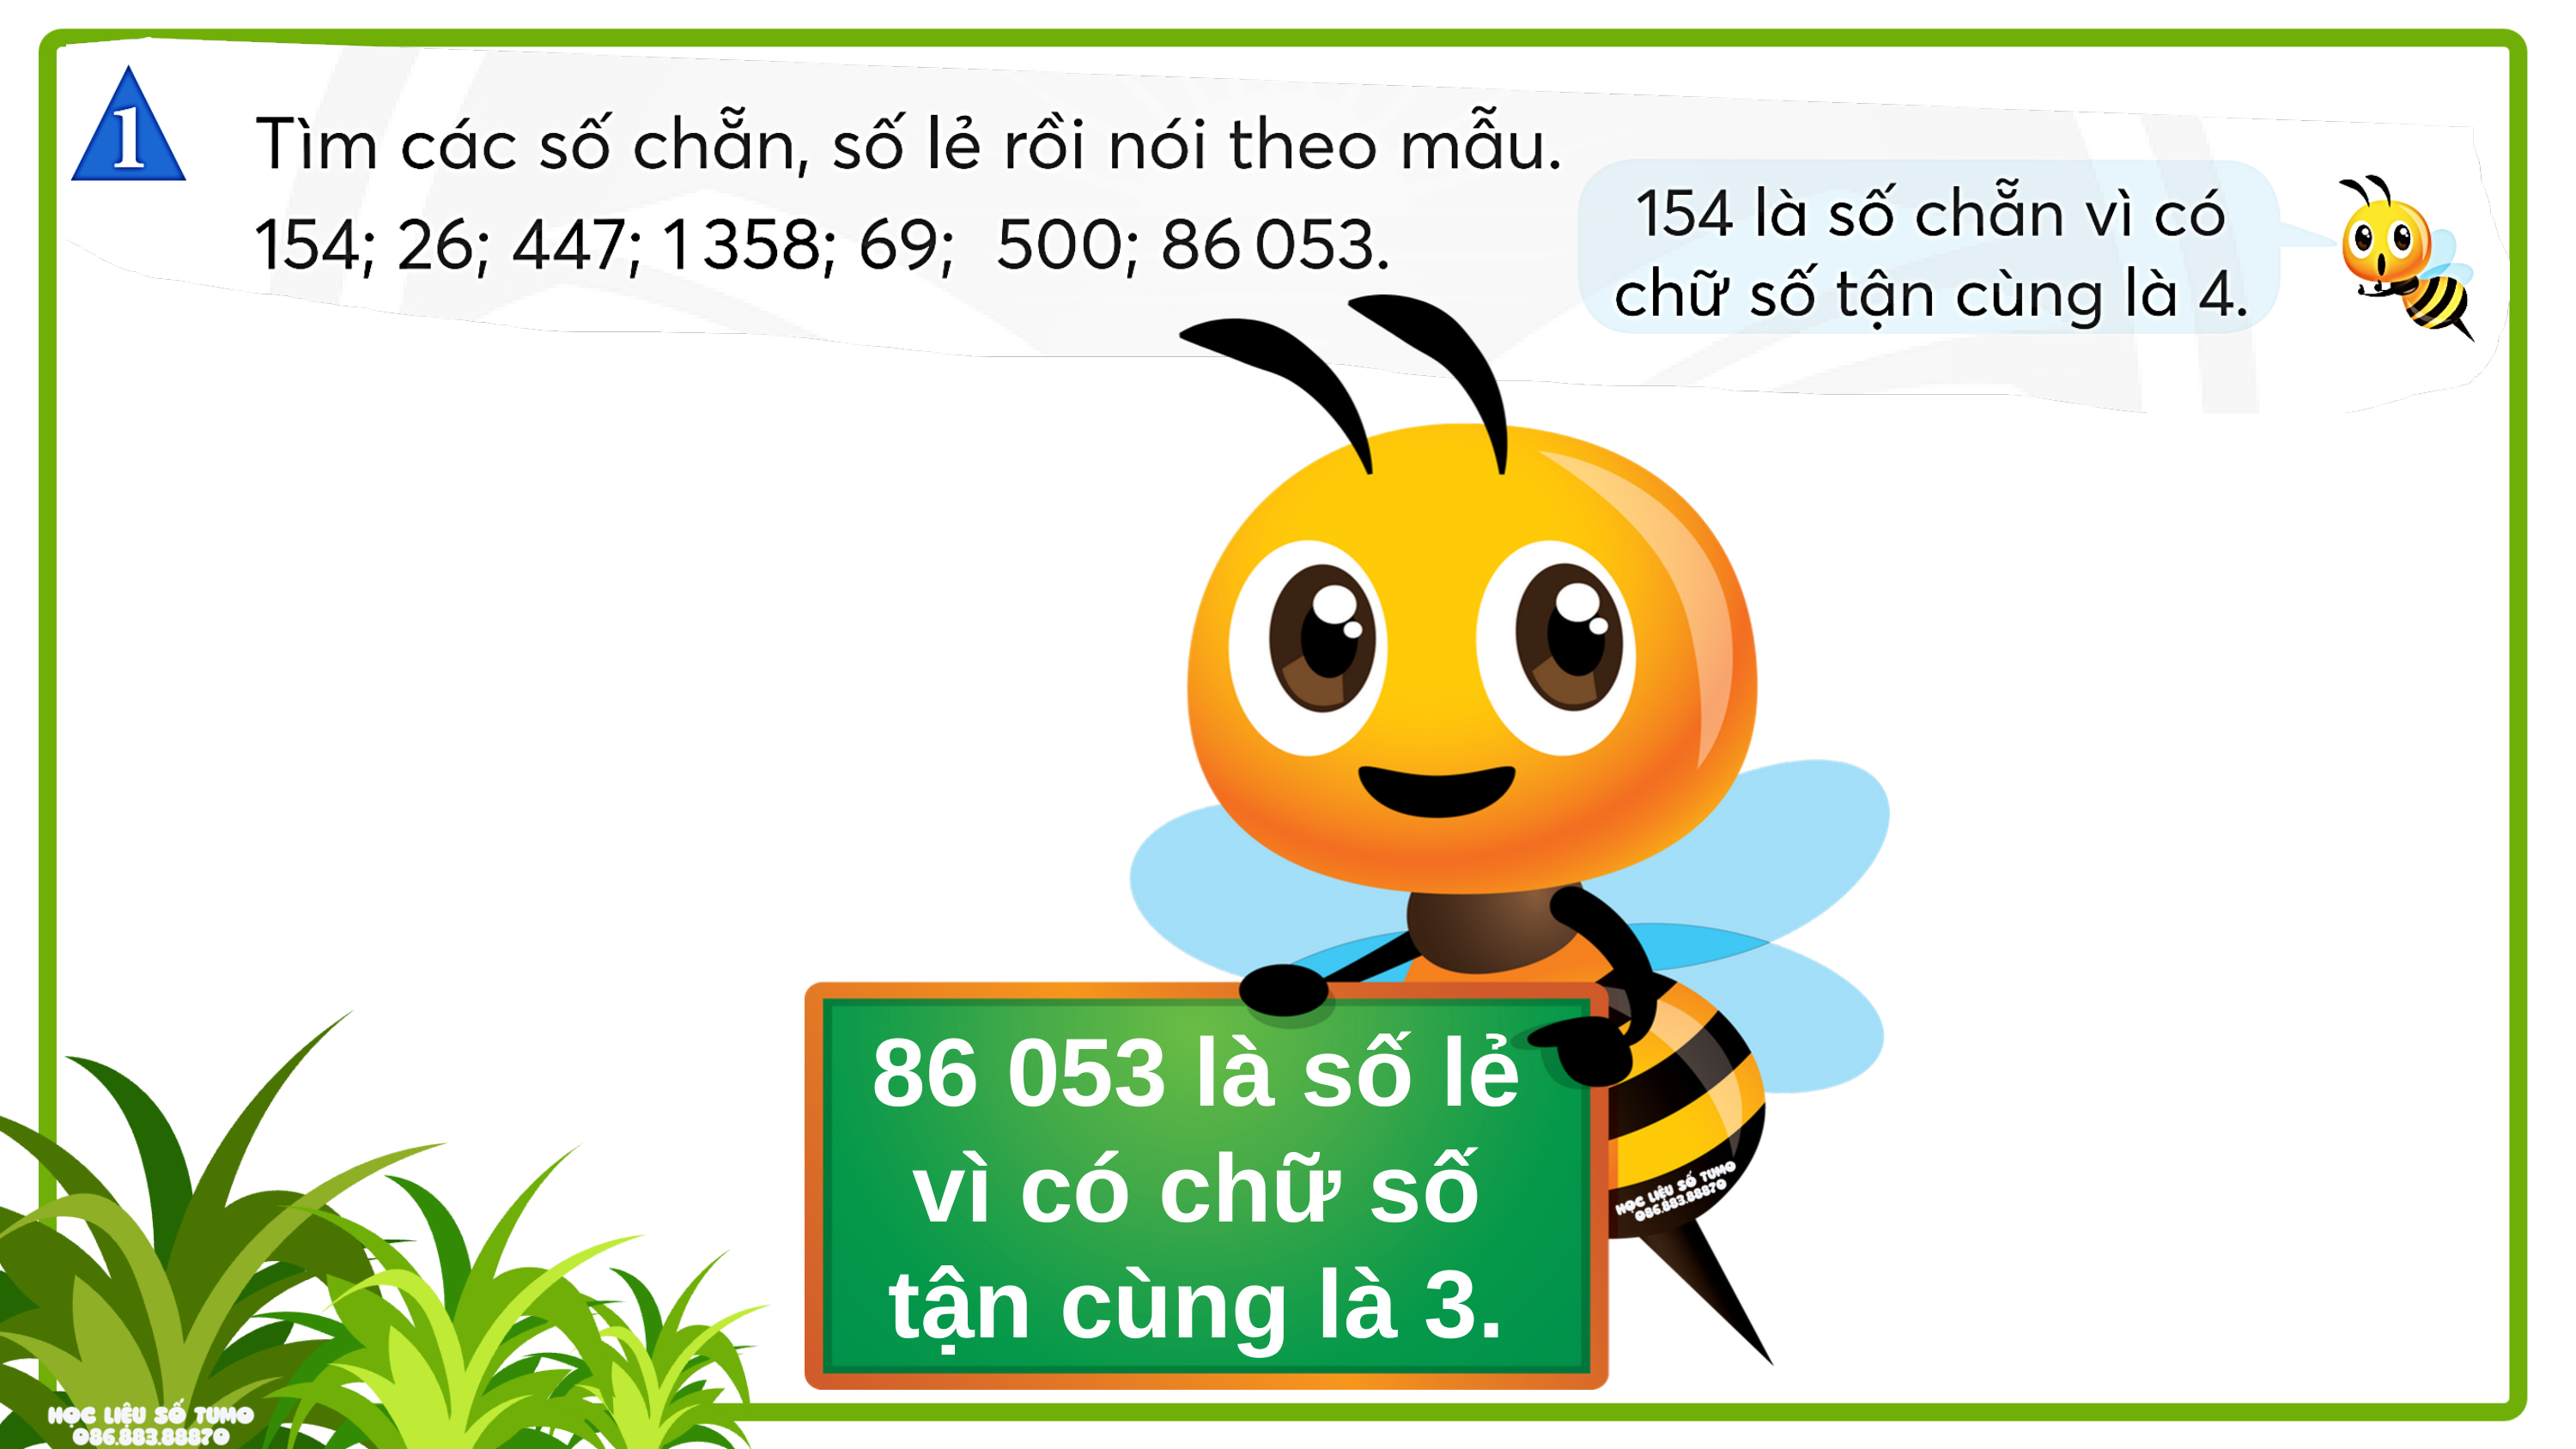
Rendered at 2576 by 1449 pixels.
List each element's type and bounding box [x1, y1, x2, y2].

text_box [805, 294, 1890, 1391]
picture [0, 0, 2576, 1449]
